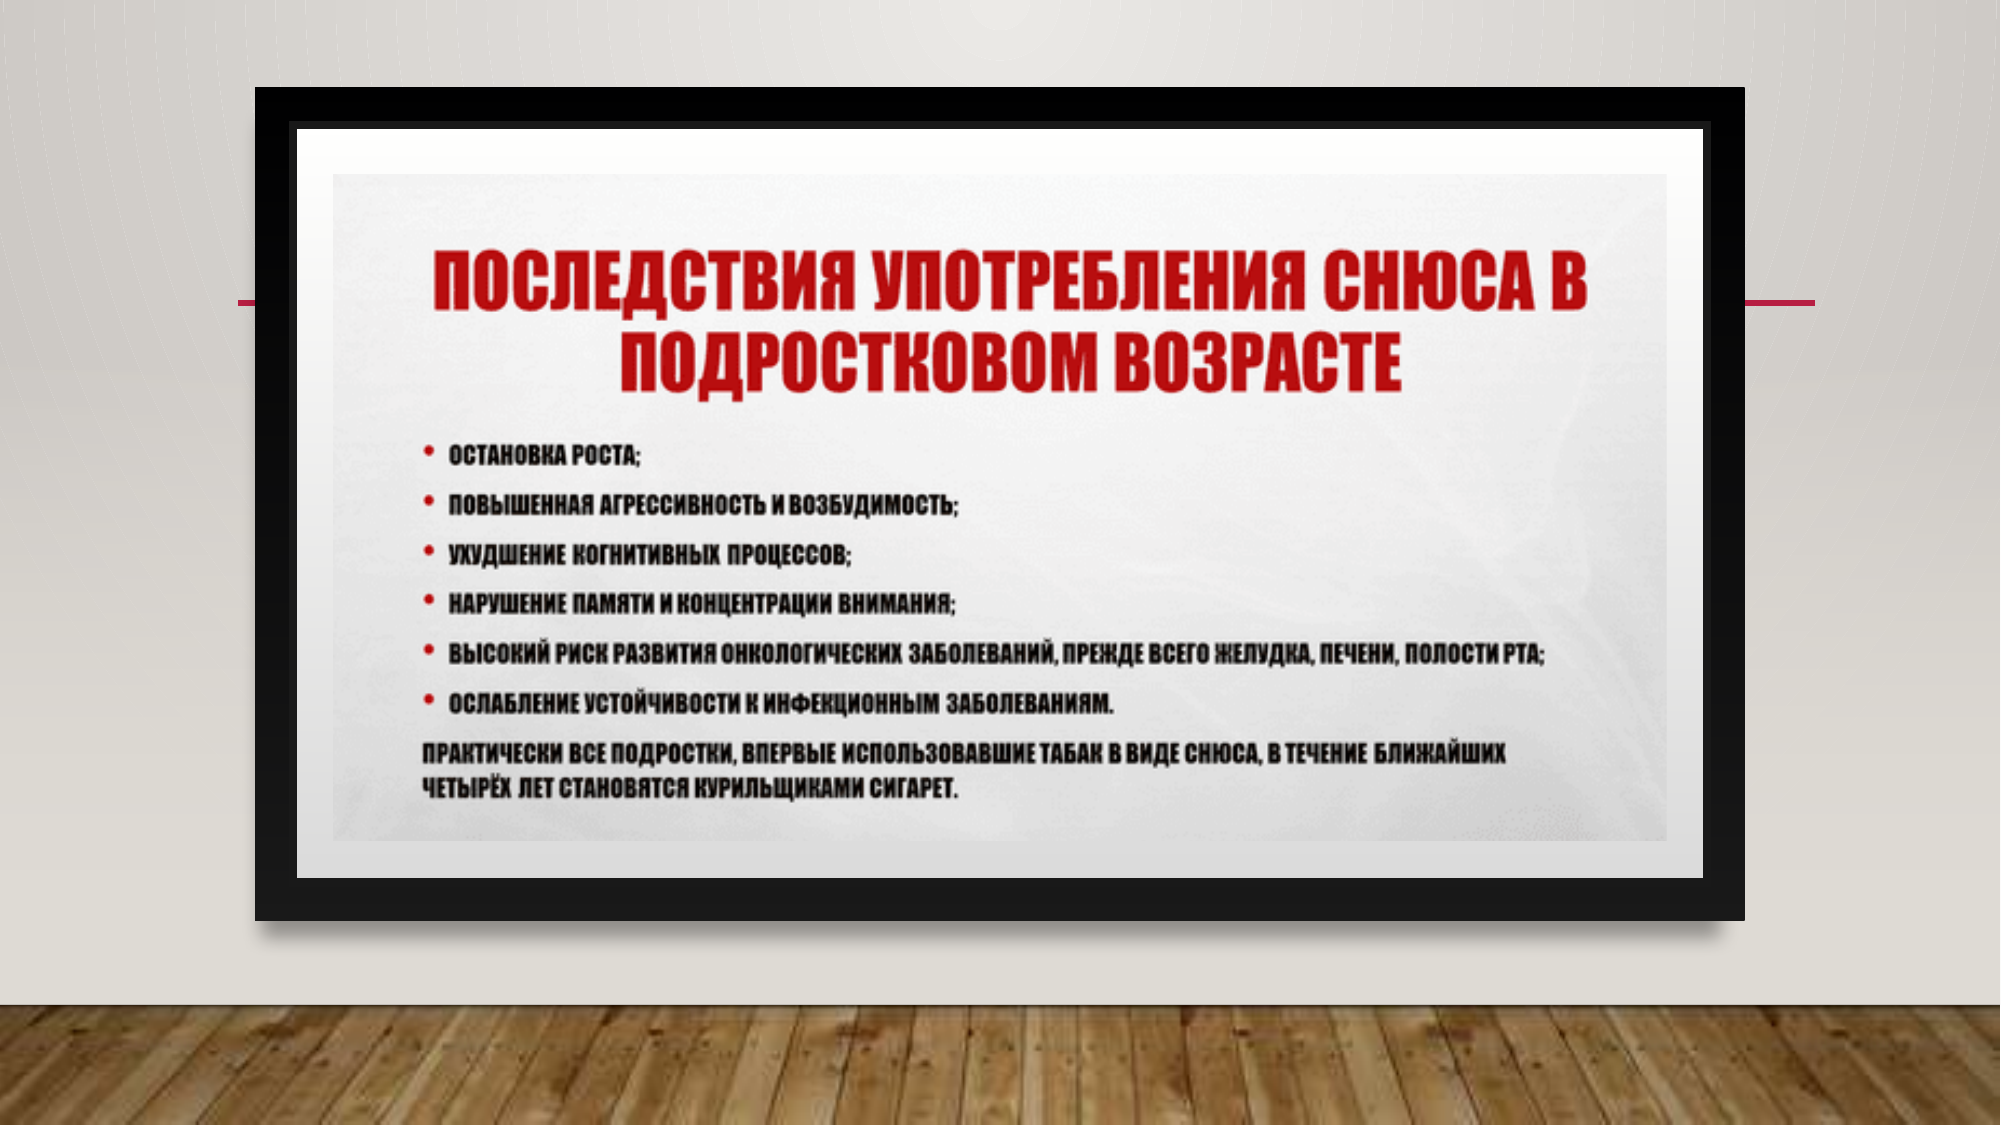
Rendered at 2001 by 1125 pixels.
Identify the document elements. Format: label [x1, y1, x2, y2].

text_box [0, 330, 2000, 1004]
text_box [292, 124, 1708, 883]
list [332, 174, 1667, 842]
text_box [254, 87, 1745, 921]
picture [0, 1006, 2000, 1125]
